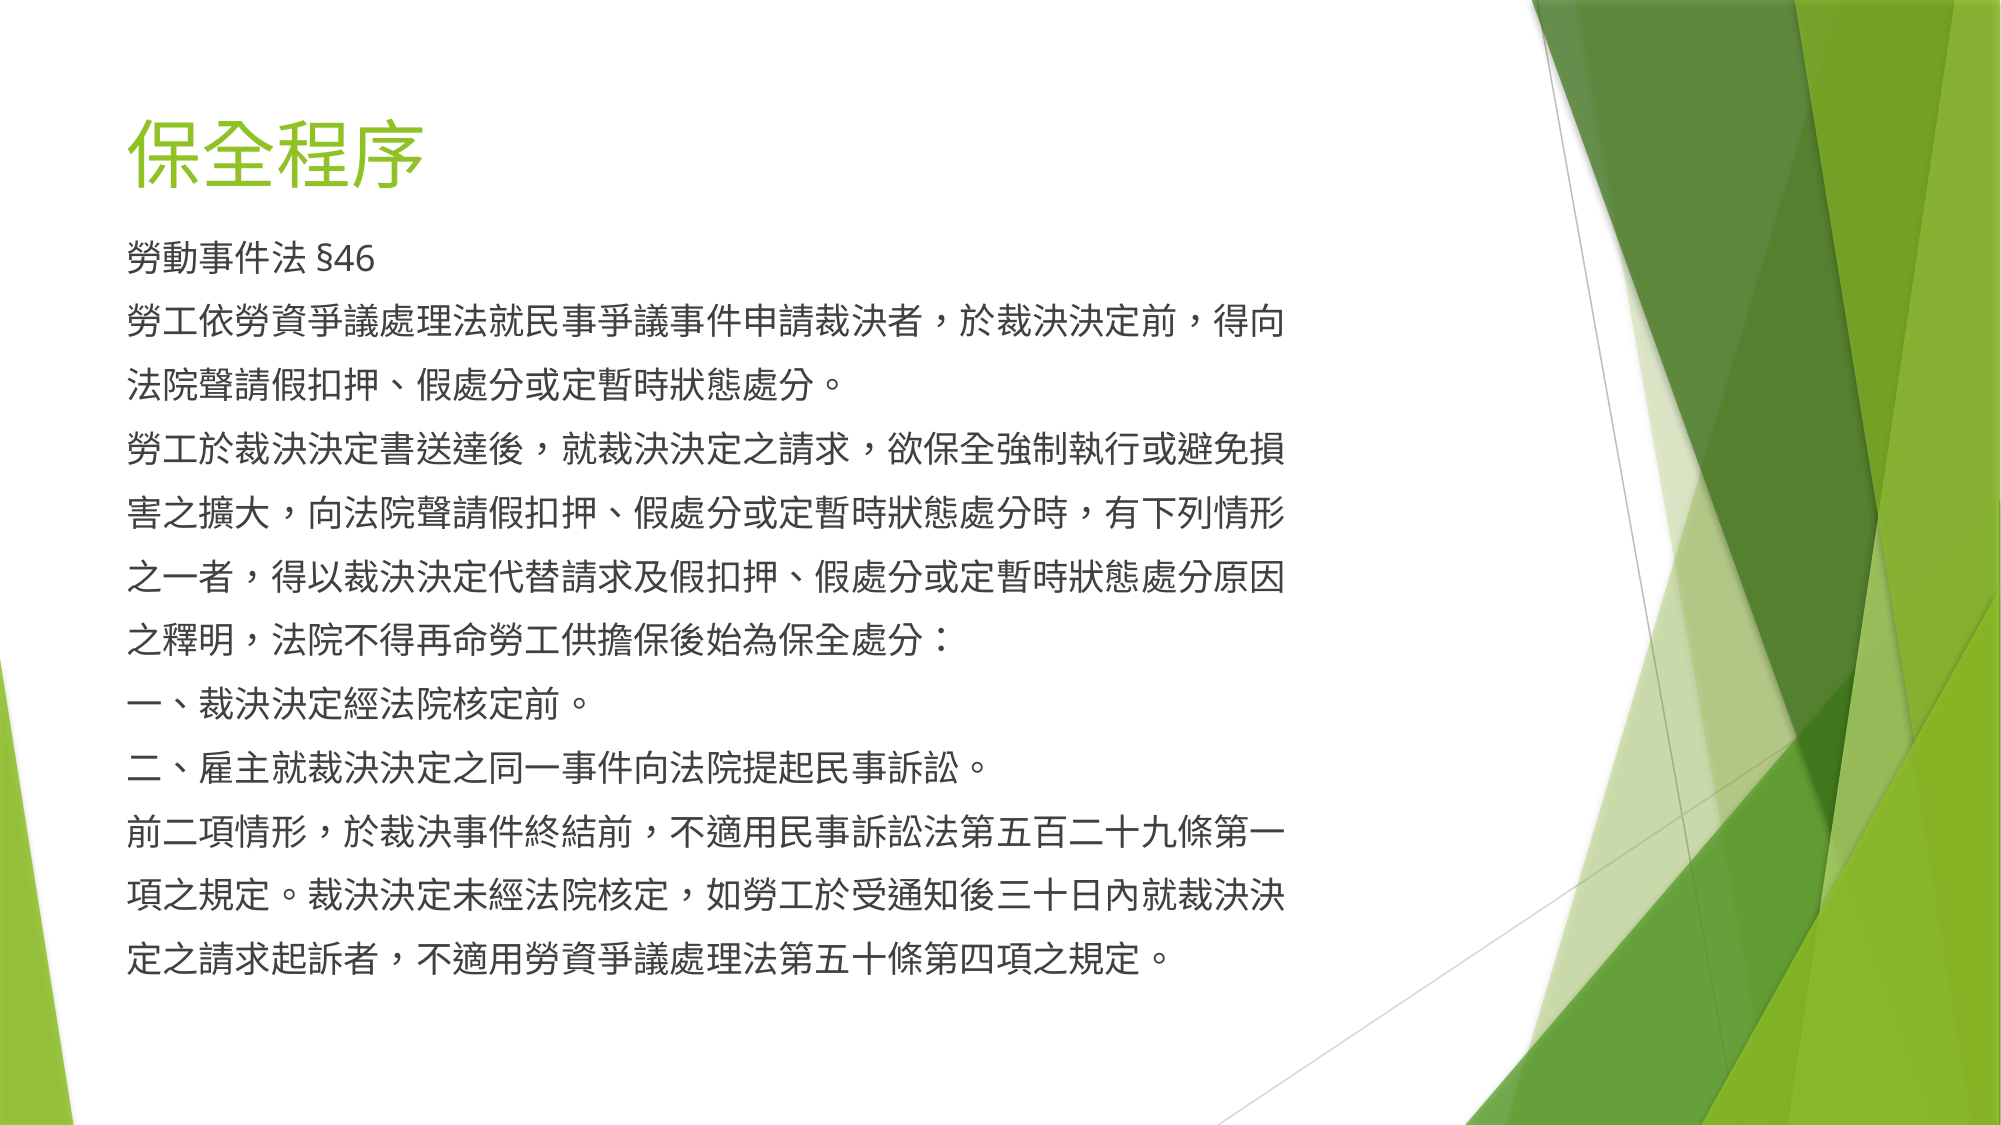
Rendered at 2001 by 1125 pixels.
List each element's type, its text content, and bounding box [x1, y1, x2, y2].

list 勞動事件法§46 勞工依勞資爭議處理法就民事爭議事件申請裁決者，於裁決決定前，得向 法院聲請假扣押、假處分或定暫時狀態處分。 勞工於裁決決定書送達後，就裁決決定之請求，欲保全強制執行或避免損 害之擴大，向法院聲請假扣押、假處分或定暫時狀態處分時，有下列情形 之一者，得以裁決決定代替請求及假扣押、假處分或定暫時狀態處分原因 之釋明，法院不得再命勞工供擔保後始為保全處分： 一、裁決決定經法院核定前。 二、雇主就裁決決定之同一事件向法院提起民事訴訟。 前二項情形，於裁決事件終結前，不適用民事訴訟法第五百二十九條第一 項之規定。裁決決定未經法院核定，如勞工於受通知後三十日內就裁決決 定之請求起訴者，不適用勞資爭議處理法第五十條第四項之規定。 [111, 227, 1522, 992]
title 保全程序 [111, 99, 1522, 227]
